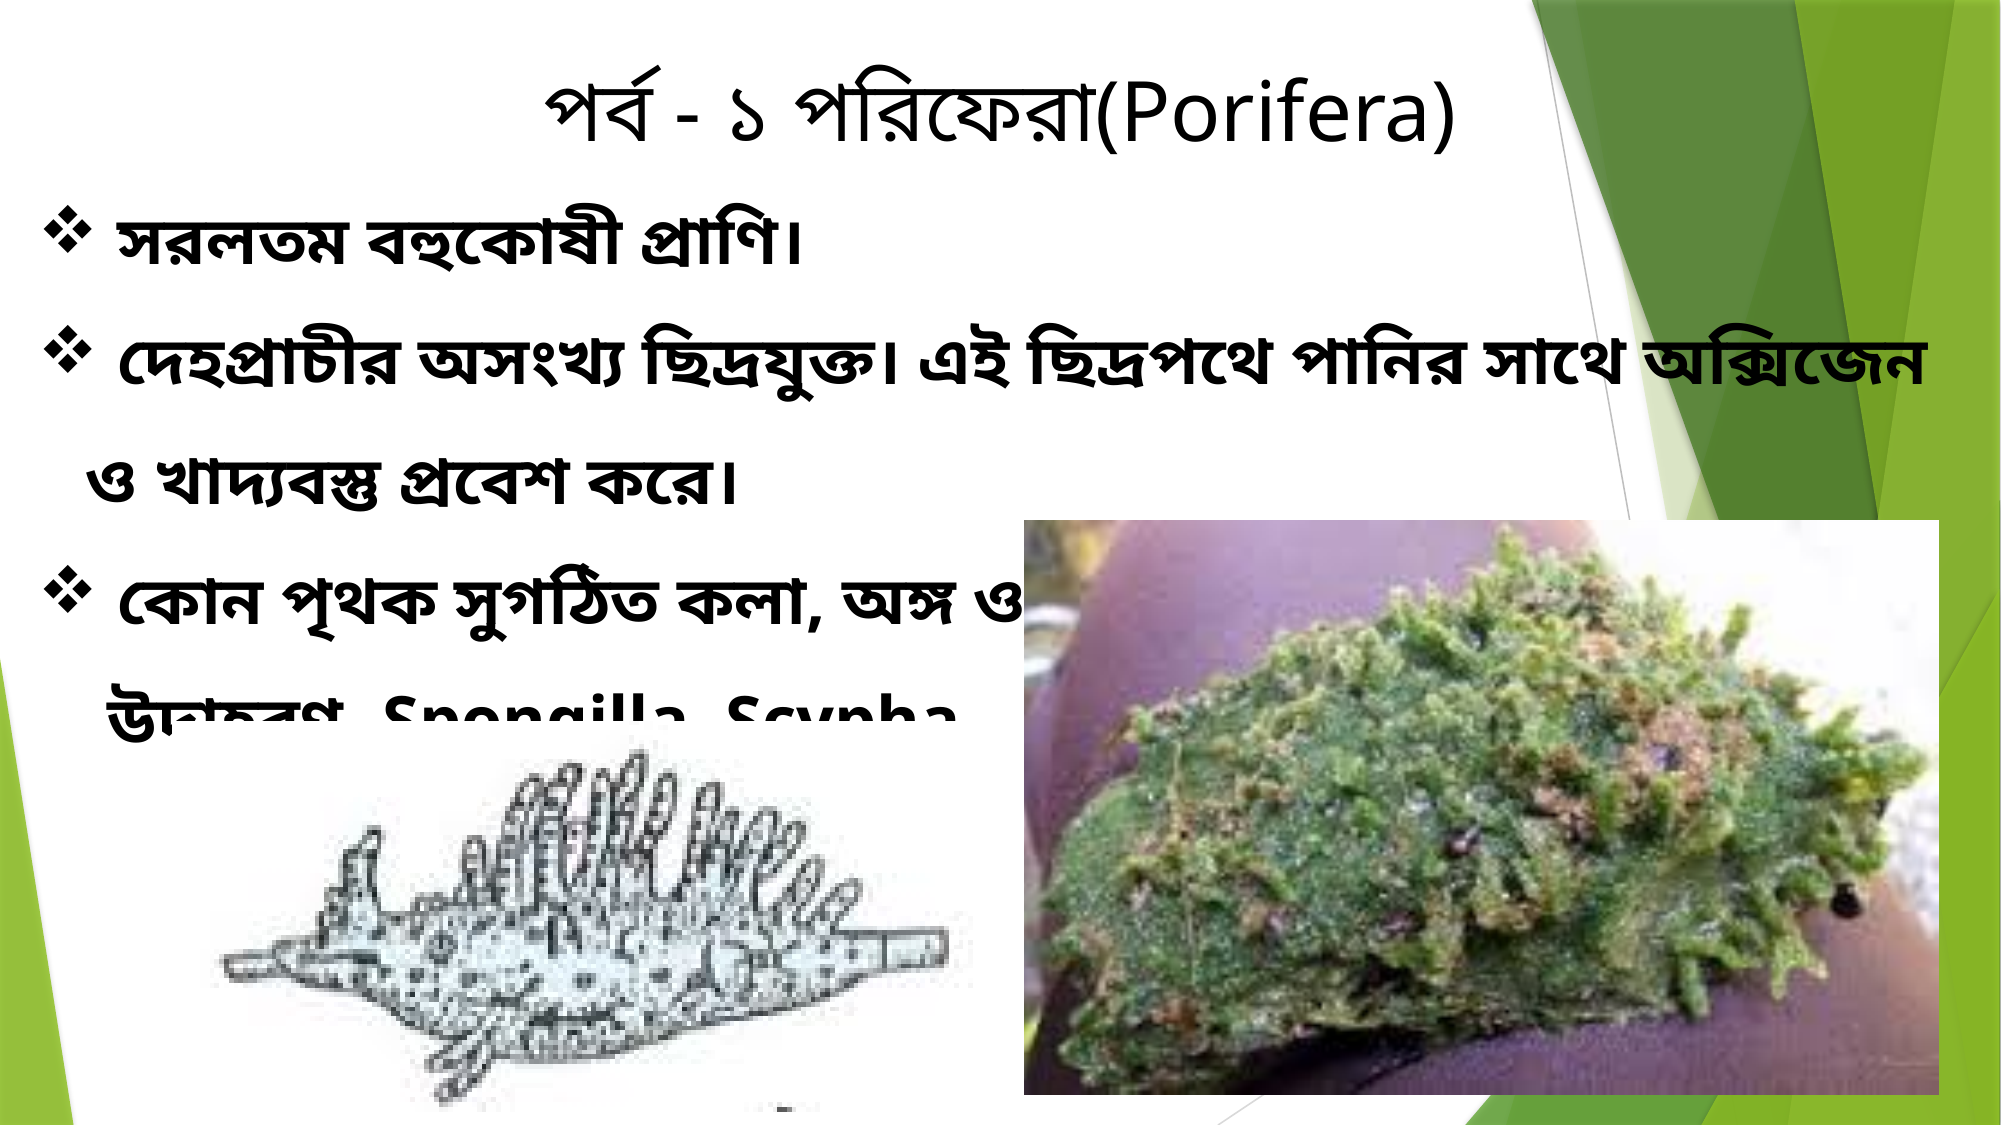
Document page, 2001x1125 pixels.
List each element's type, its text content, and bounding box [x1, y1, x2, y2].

text_box পর্ব - ১ পরিফেরা(Porifera) সরলতম বহুকোষী প্রাণি। দেহপ্রাচীর অসংখ্য ছিদ্রযুক্ত। এই ছিদ্রপথে পানির সাথে অক্সিজেন ও খাদ্যবস্তু প্রবেশ করে। কোন পৃথক সুগঠিত কলা, অঙ্গ ও তন্ত্র থাকে না। উদাহরণ- Spongilla, Scypha. [24, 50, 1977, 856]
picture [171, 720, 1002, 1113]
picture [1023, 519, 1940, 1095]
